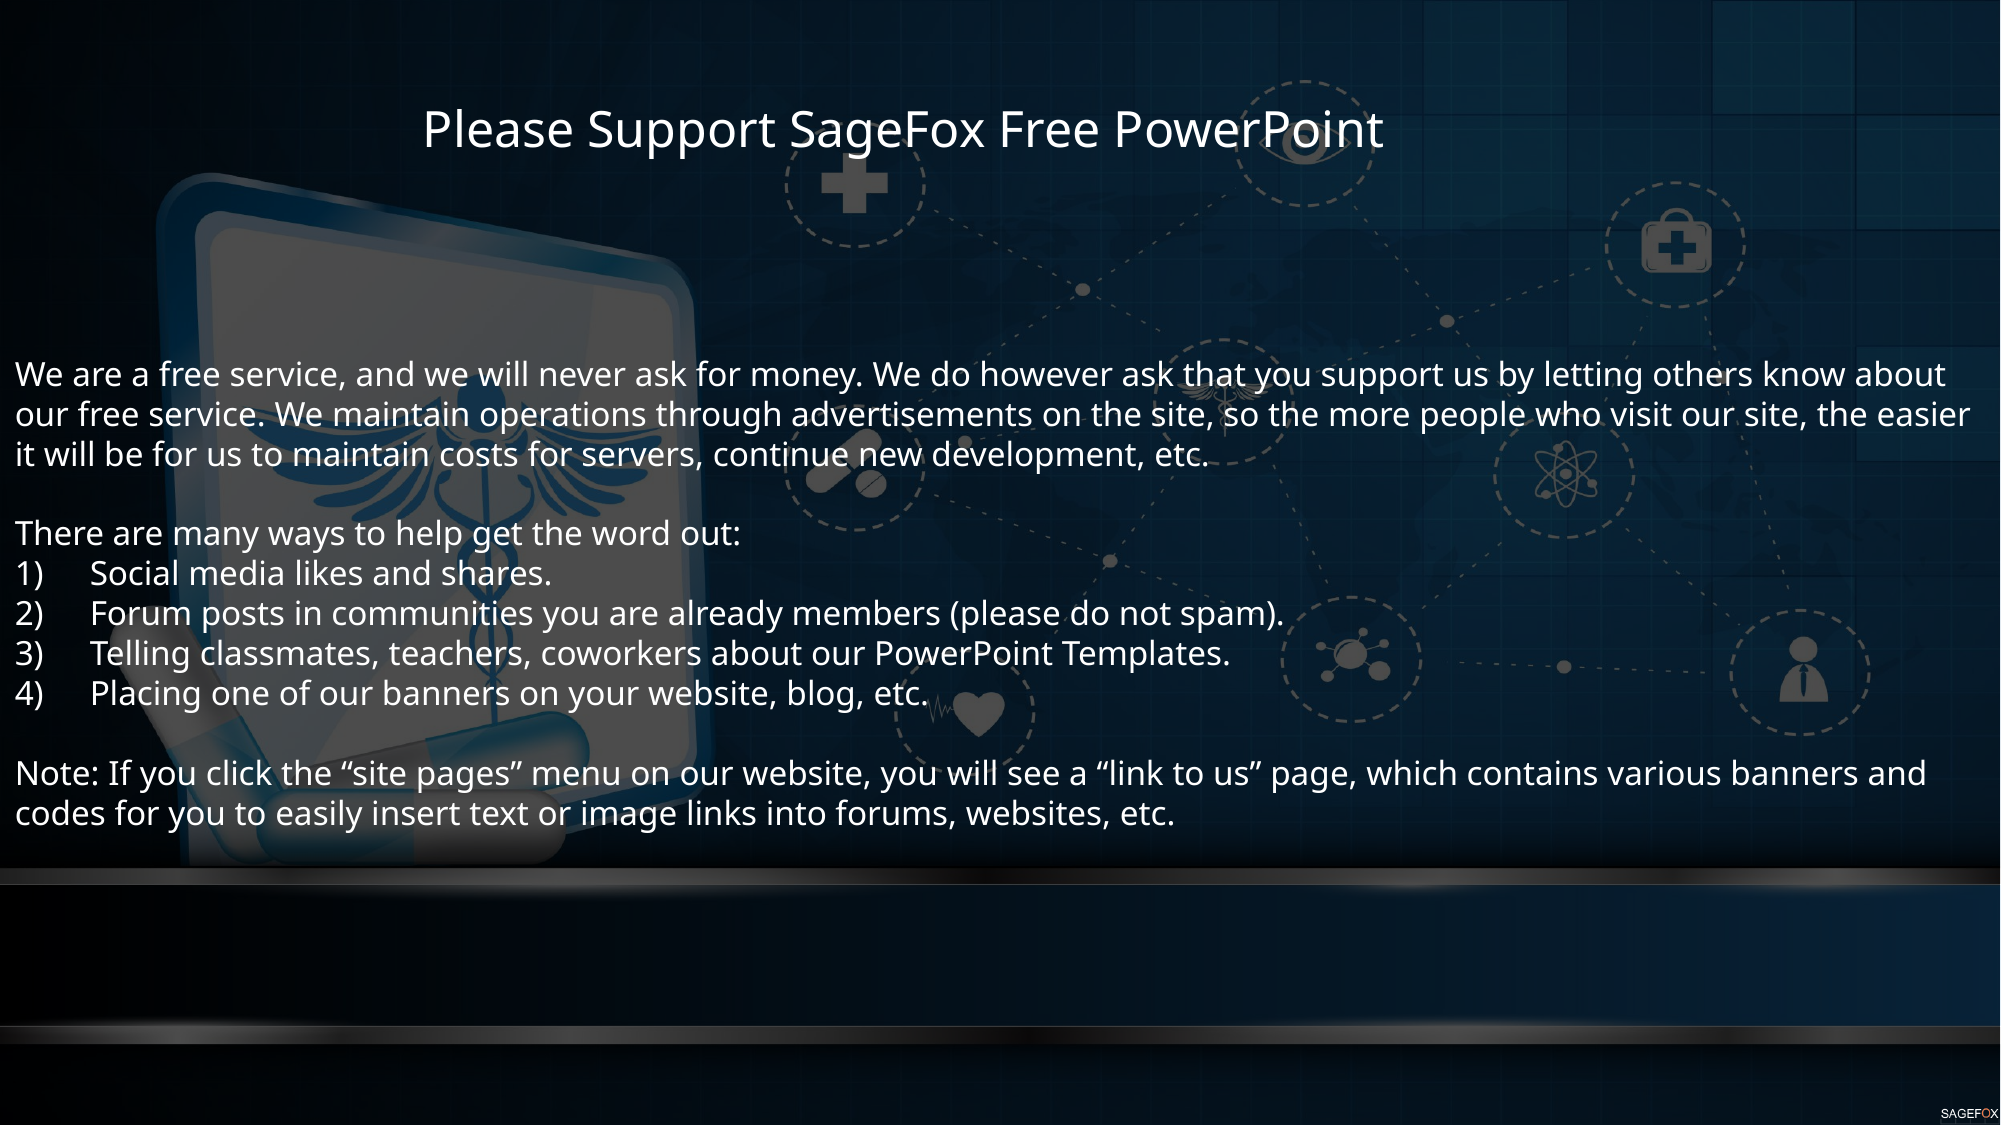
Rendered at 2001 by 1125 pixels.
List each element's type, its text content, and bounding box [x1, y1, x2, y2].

title Please Support SageFox Free PowerPoint [363, 72, 1444, 190]
text_box We are a free service, and we will never ask for money. We do however ask that you support us by letting others know about our free service. We maintain operations through advertisements on the site, so the more people who visit our site, the easier it will be for us to maintain costs for servers, continue new development, etc. There are many ways to help get the word out: Social media likes and shares. Forum posts in communities you are already members (please do not spam). Telling classmates, teachers, coworkers about our PowerPoint Templates. Placing one of our banners on your website, blog, etc. Note: If you click the “site pages” menu on our website, you will see a “link to us” page, which contains various banners and codes for you to easily insert text or image links into forums, websites, etc. [0, 0, 2000, 1125]
